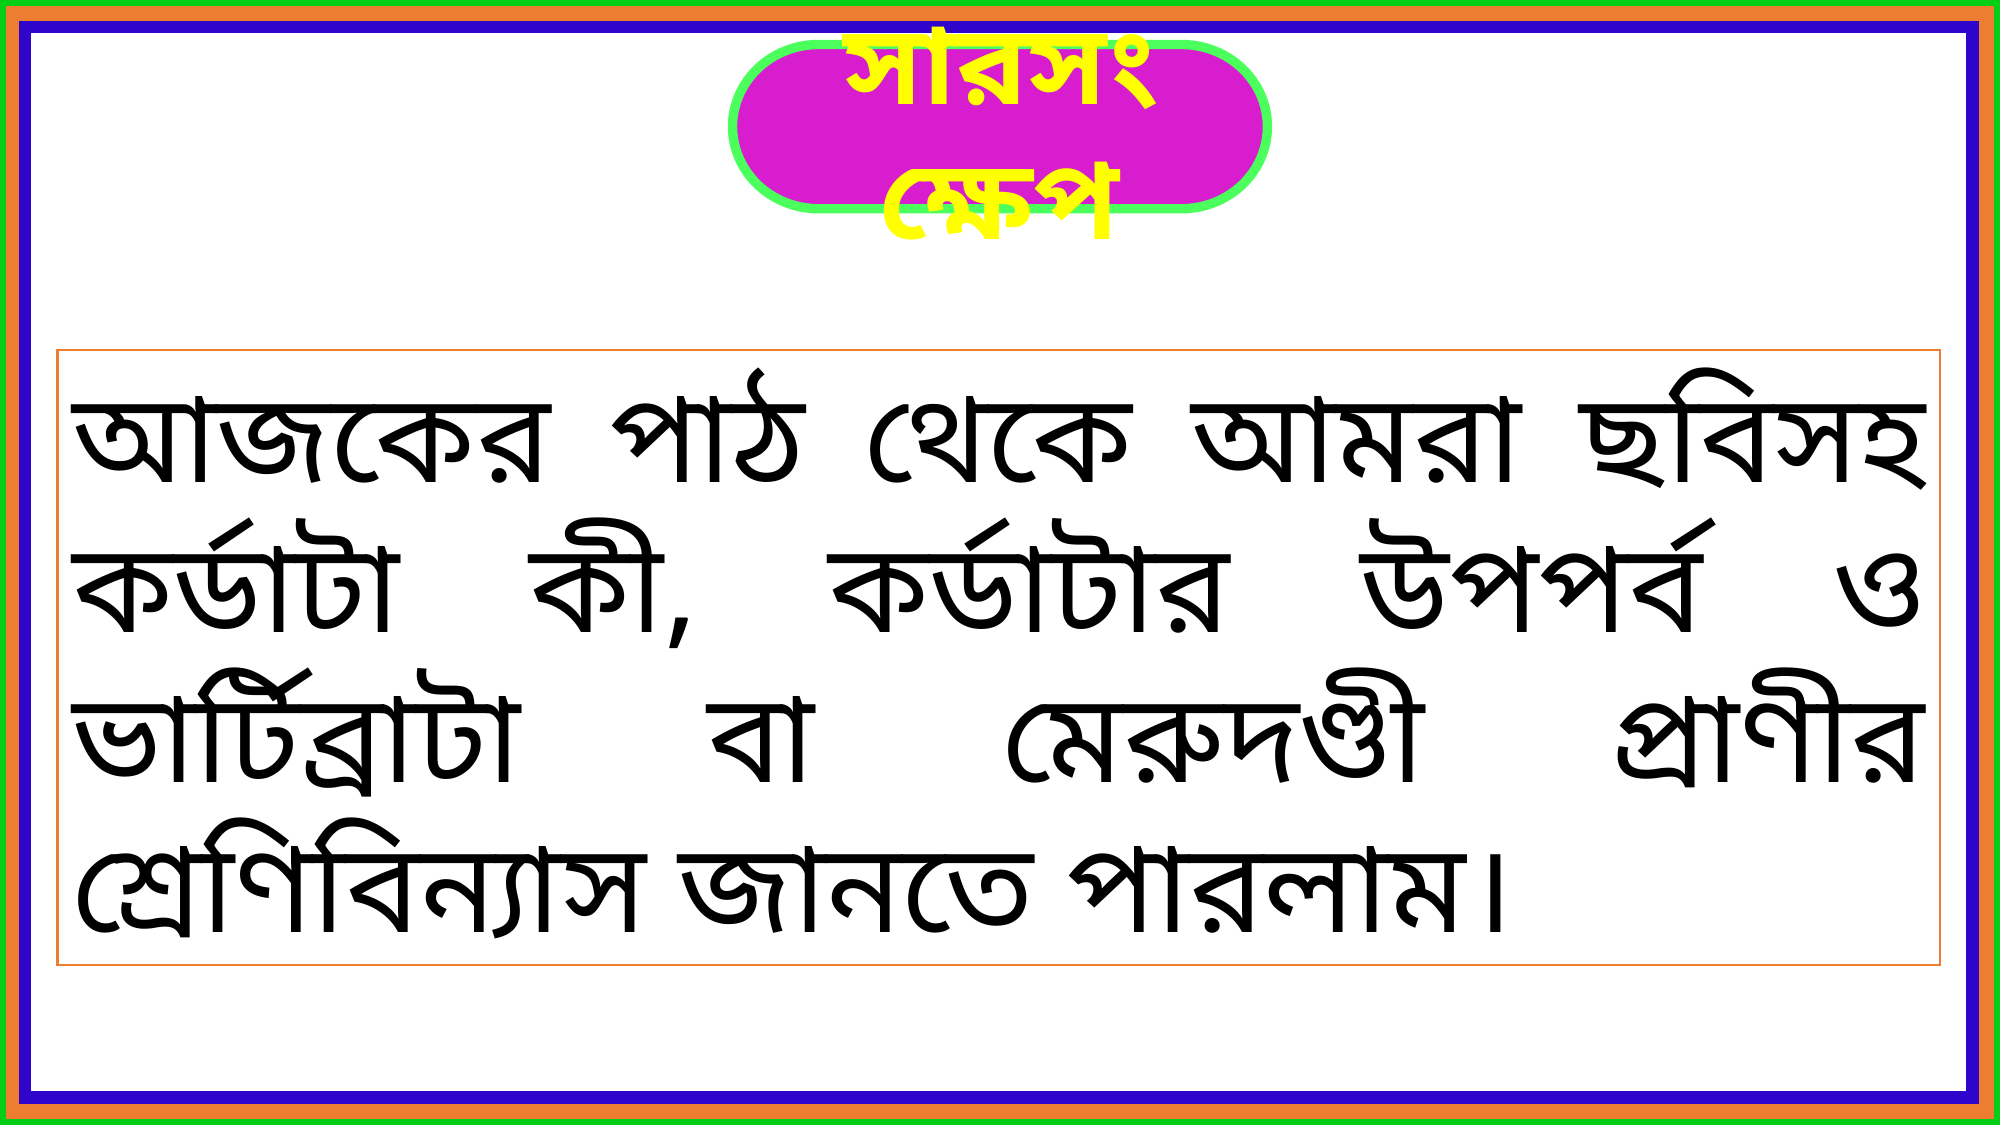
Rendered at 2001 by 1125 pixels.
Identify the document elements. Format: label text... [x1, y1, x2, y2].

text_box [24, 26, 1974, 1099]
text_box [0, 0, 2000, 1125]
text_box আজকের পাঠ থেকে আমরা ছবিসহ কর্ডাটা কী, কর্ডাটার উপপর্ব ও ভার্টিব্রাটা বা মেরুদণ্ডী প্রাণীর শ্রেণিবিন্যাস জানতে পারলাম। [56, 349, 1941, 966]
text_box সারসংক্ষেপ [731, 43, 1269, 210]
